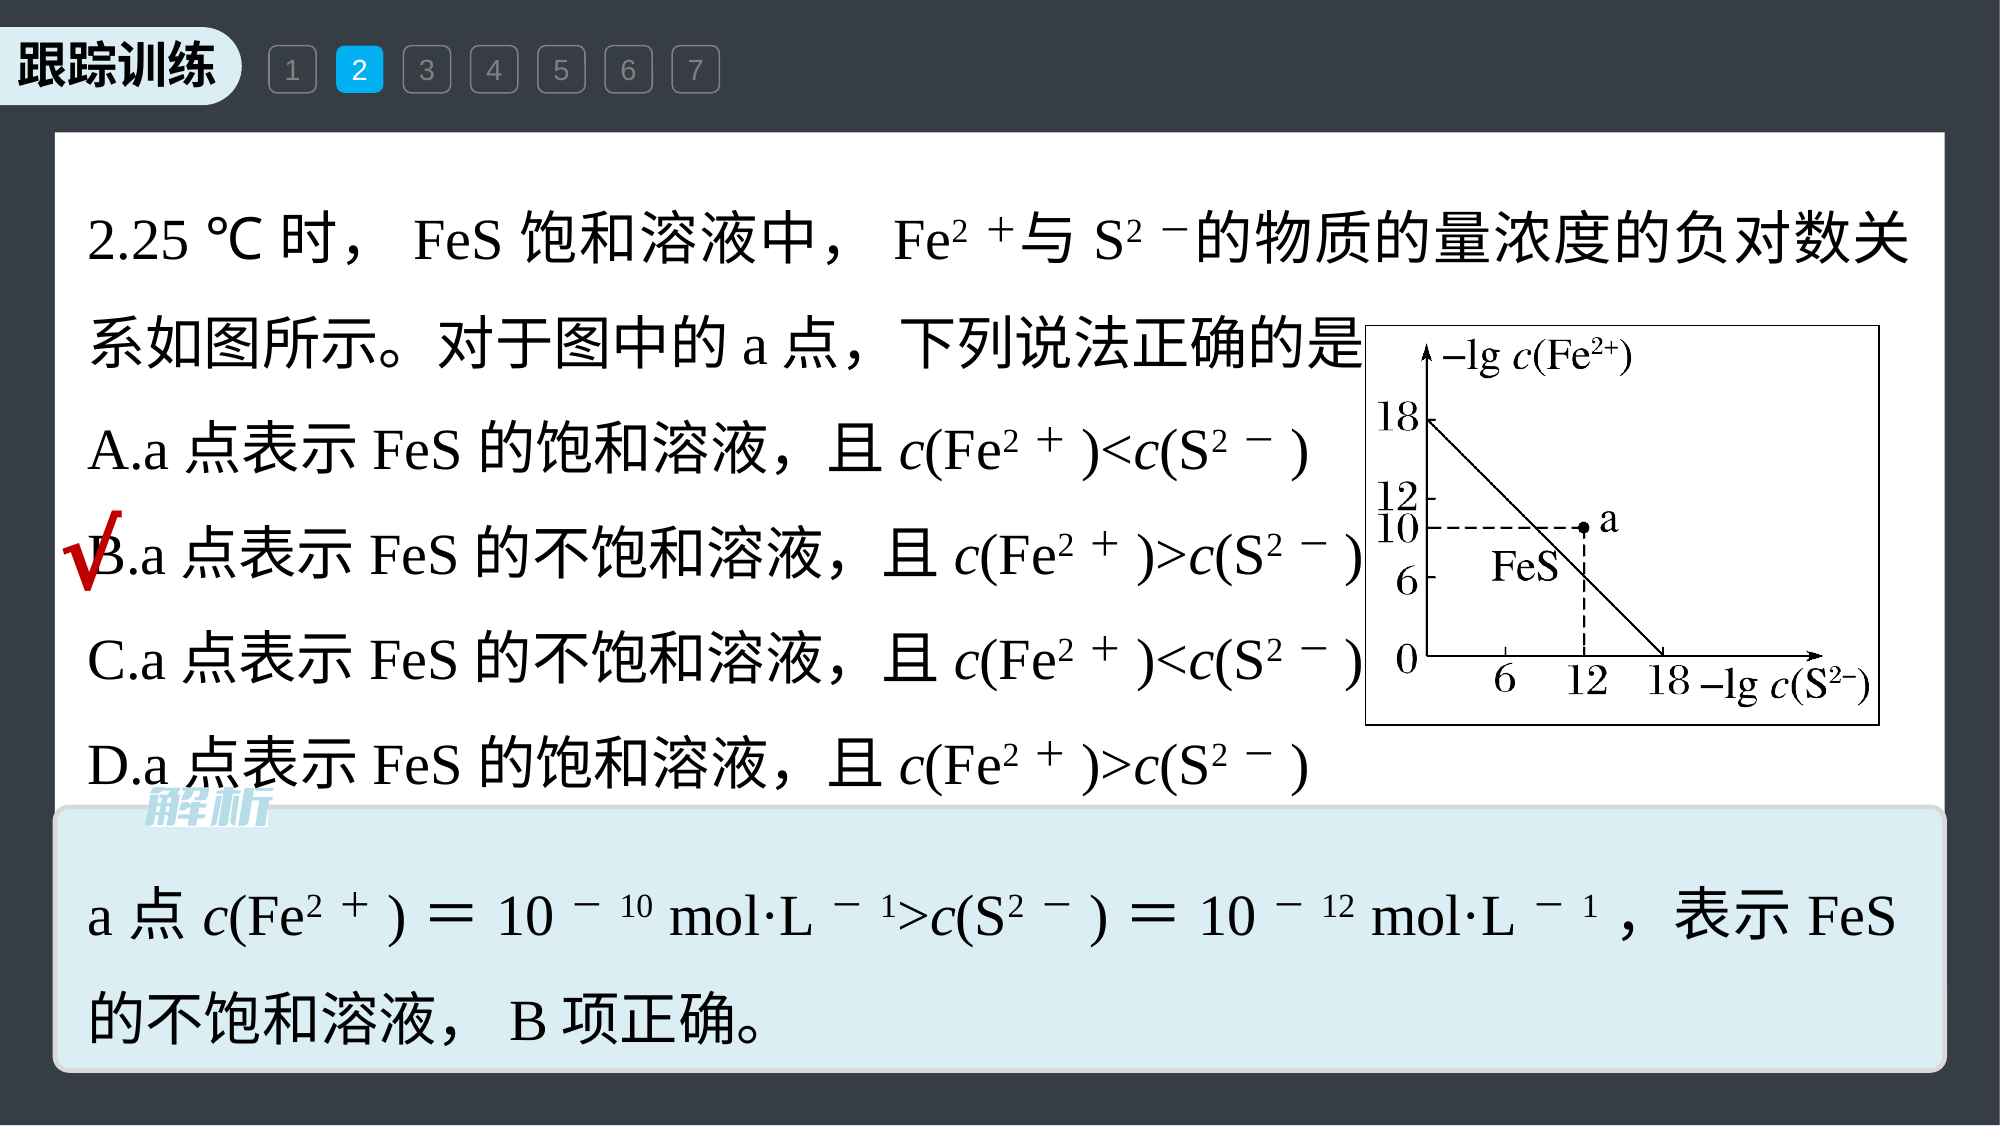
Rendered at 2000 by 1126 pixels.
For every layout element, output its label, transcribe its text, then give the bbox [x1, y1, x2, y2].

text_box 2 [336, 45, 384, 93]
text_box 2.25 ℃时，FeS饱和溶液中，Fe2＋与S2－的物质的量浓度的负对数关系如图所示。对于图中的a点，下列说法正确的是 A.a点表示FeS的饱和溶液，且c(Fe2＋)<c(S2－) B.a点表示FeS的不饱和溶液，且c(Fe2＋)>c(S2－) C.a点表示FeS的不饱和溶液，且c(Fe2＋)<c(S2－) D.a点表示FeS的饱和溶液，且c(Fe2＋)>c(S2－) [72, 158, 1927, 784]
text_box √ [44, 488, 169, 616]
text_box 6 [605, 45, 653, 93]
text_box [54, 786, 1945, 1071]
text_box 1 [268, 45, 317, 93]
text_box 5 [537, 45, 586, 93]
text_box 4 [470, 45, 518, 93]
picture [1365, 326, 1879, 725]
text_box 3 [403, 45, 451, 93]
text_box 7 [672, 45, 720, 93]
